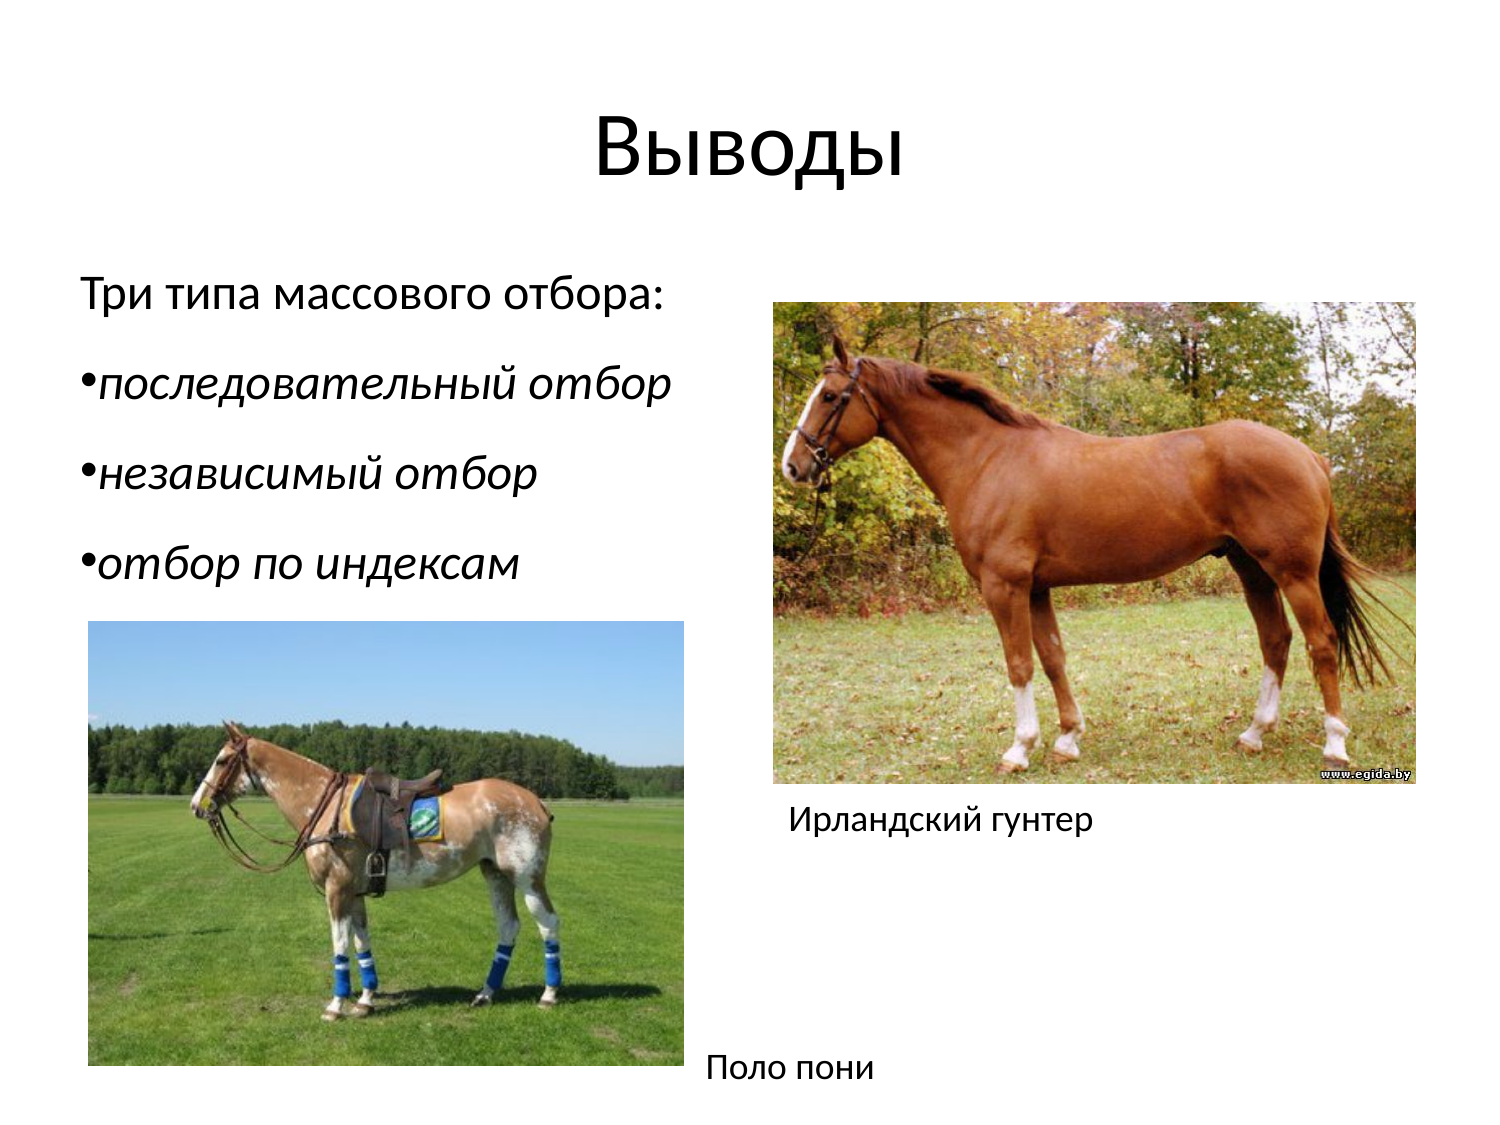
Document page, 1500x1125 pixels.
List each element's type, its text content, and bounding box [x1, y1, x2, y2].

text_box Поло пони [690, 1034, 1223, 1095]
title Выводы [75, 45, 1425, 233]
text_box Три типа массового отбора: последовательный отбор независимый отбор отбор по индексам [64, 221, 703, 597]
picture [773, 302, 1416, 785]
picture [88, 621, 685, 1066]
text_box Ирландский гунтер [773, 786, 1436, 847]
